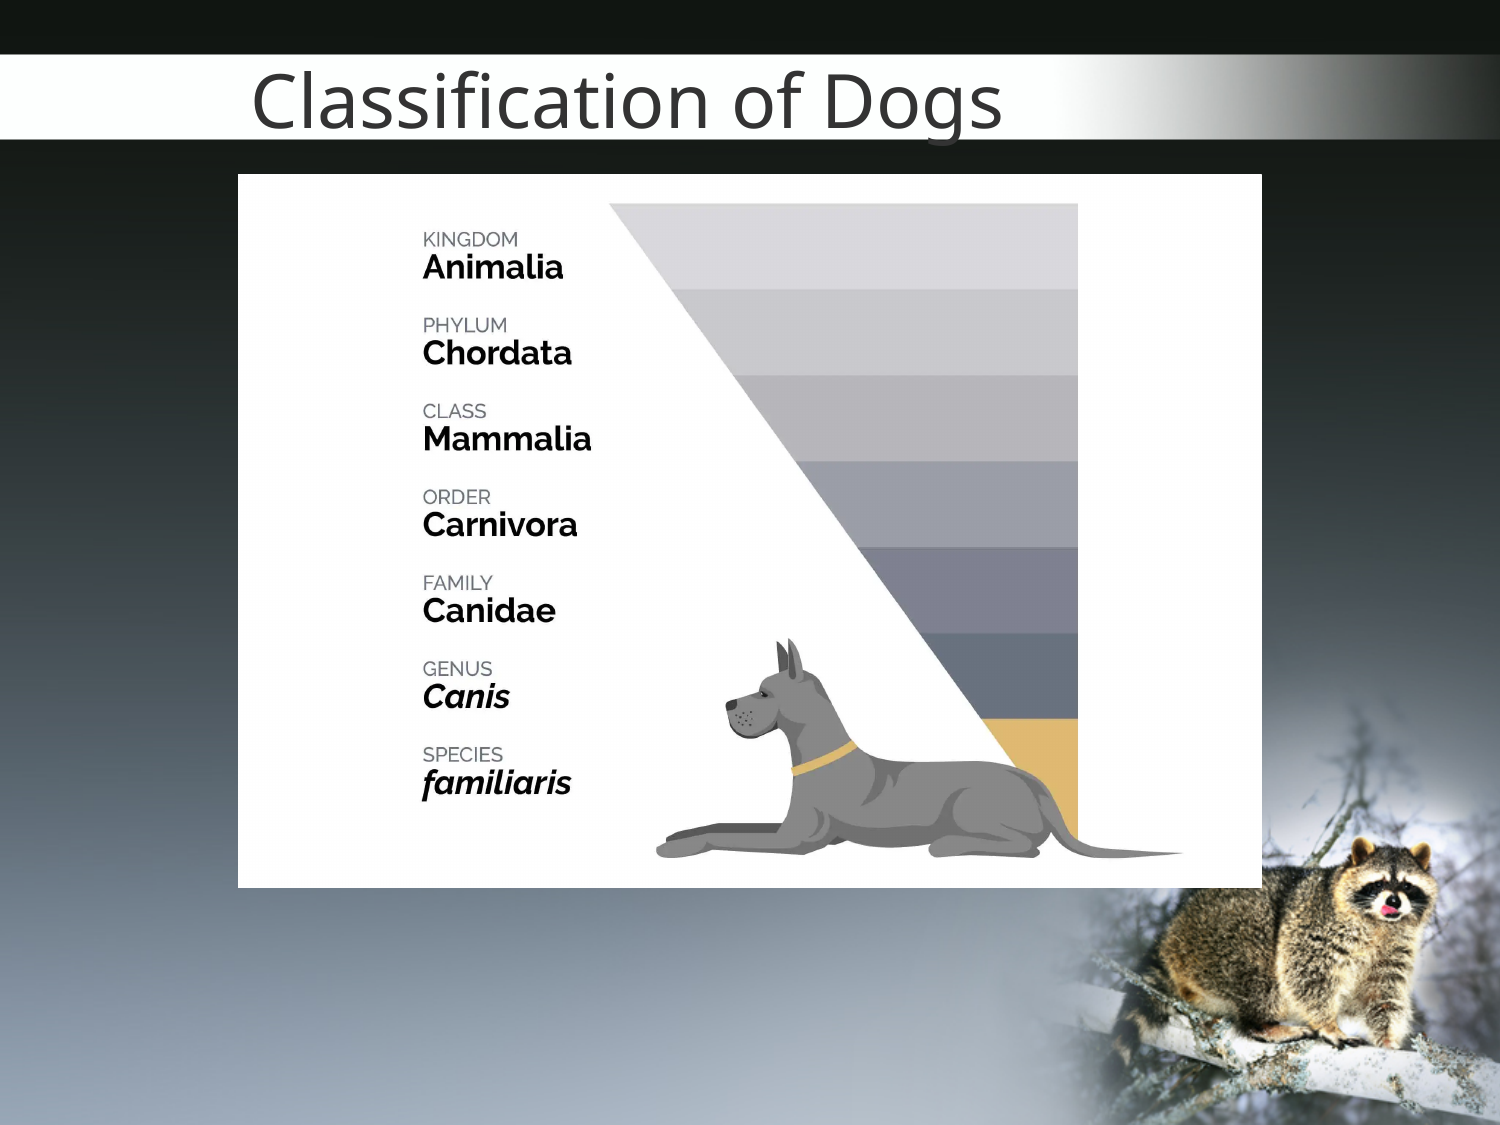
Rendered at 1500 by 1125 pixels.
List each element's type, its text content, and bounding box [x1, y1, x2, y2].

title Classification of Dogs [235, 50, 1425, 147]
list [238, 174, 1262, 888]
picture [0, 0, 1500, 1125]
